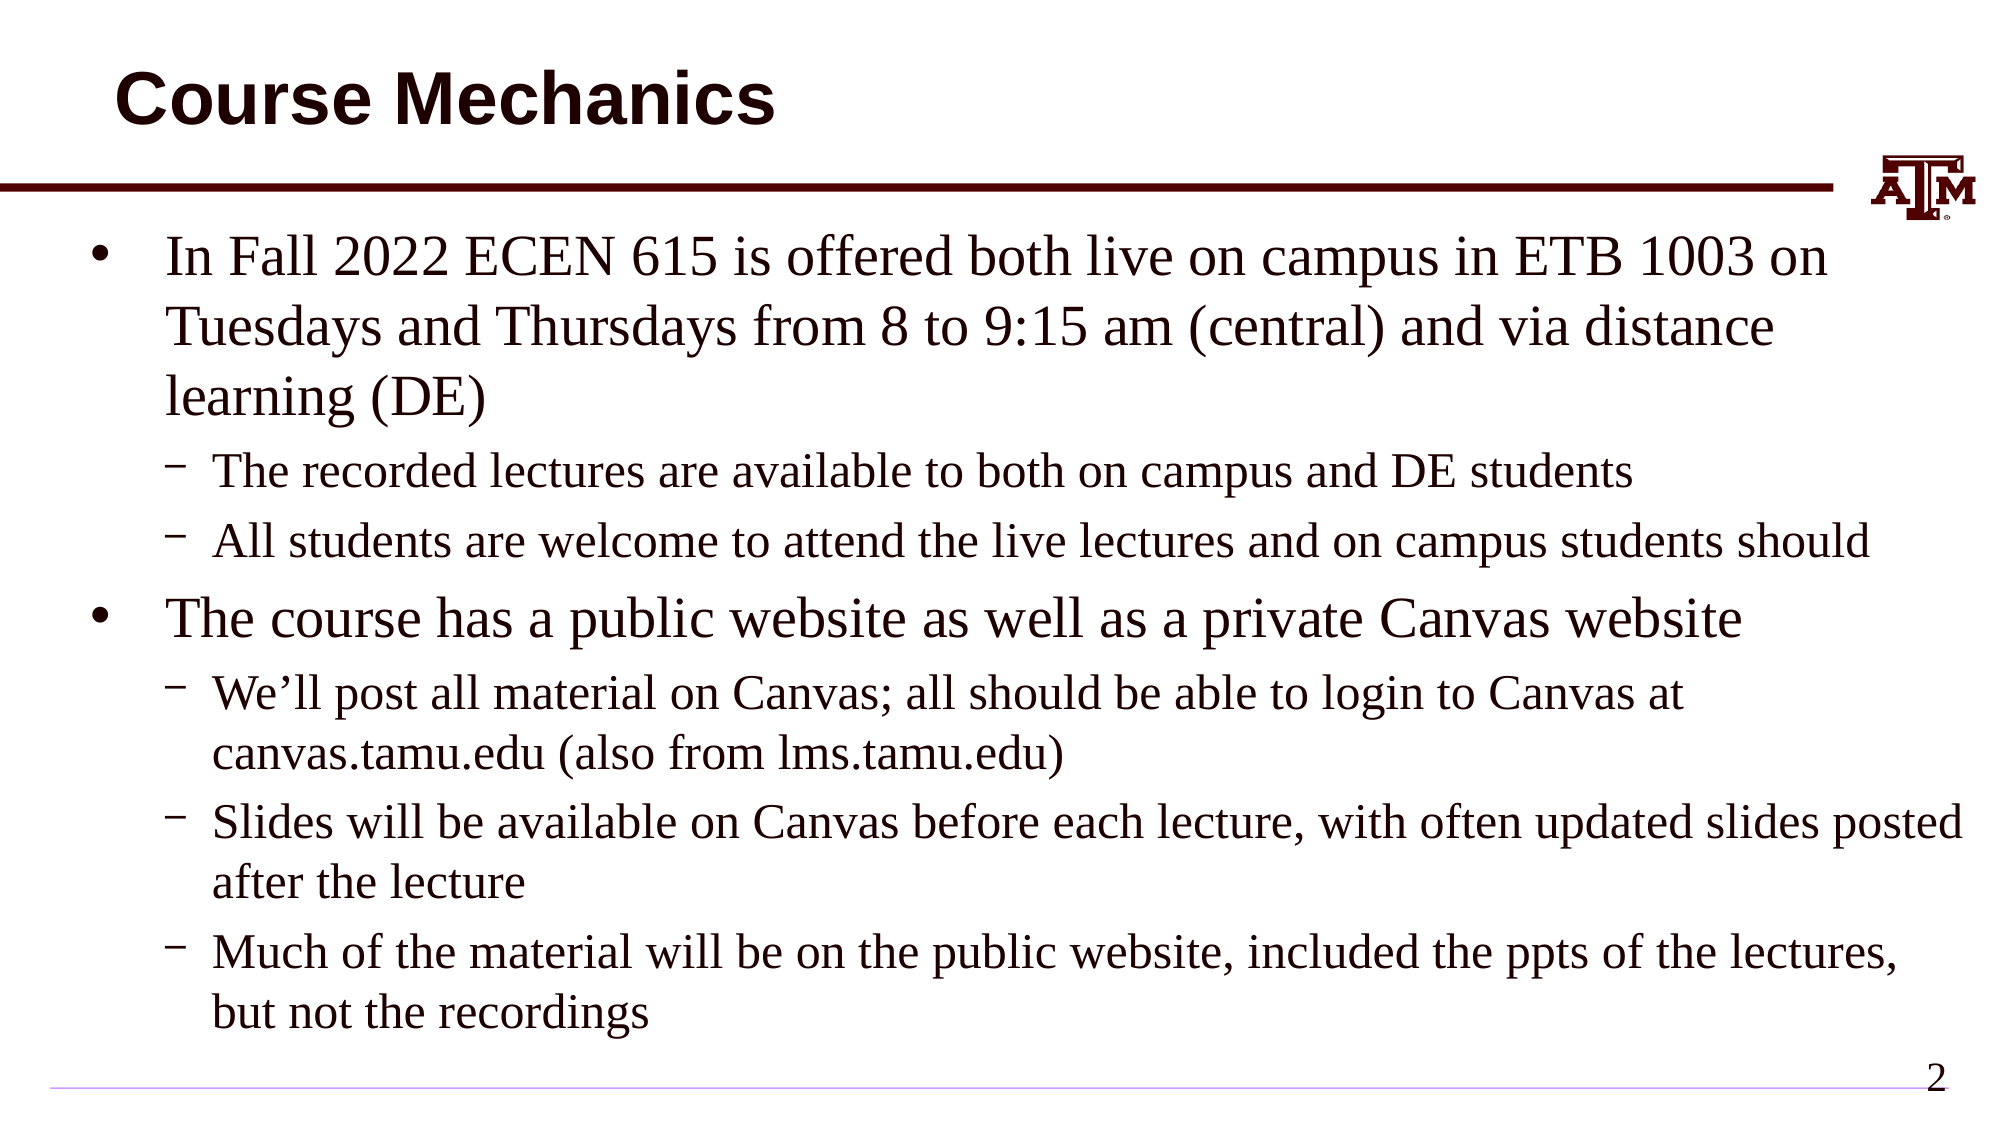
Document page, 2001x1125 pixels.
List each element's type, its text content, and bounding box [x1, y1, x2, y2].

list In Fall 2022 ECEN 615 is offered both live on campus in ETB 1003 on Tuesdays and Thursdays from 8 to 9:15 am (central) and via distance learning (DE) The recorded lectures are available to both on campus and DE students All students are welcome to attend the live lectures and on campus students should The course has a public website as well as a private Canvas website We’ll post all material on Canvas; all should be able to login to Canvas at canvas.tamu.edu (also from lms.tamu.edu) Slides will be available on Canvas before each lecture, with often updated slides posted after the lecture Much of the material will be on the public website, included the ppts of the lectures, but not the recordings [74, 209, 1988, 823]
picture [1856, 137, 1990, 238]
title Course Mechanics [99, 12, 1934, 188]
slide_number 1 [1649, 1037, 1963, 1113]
